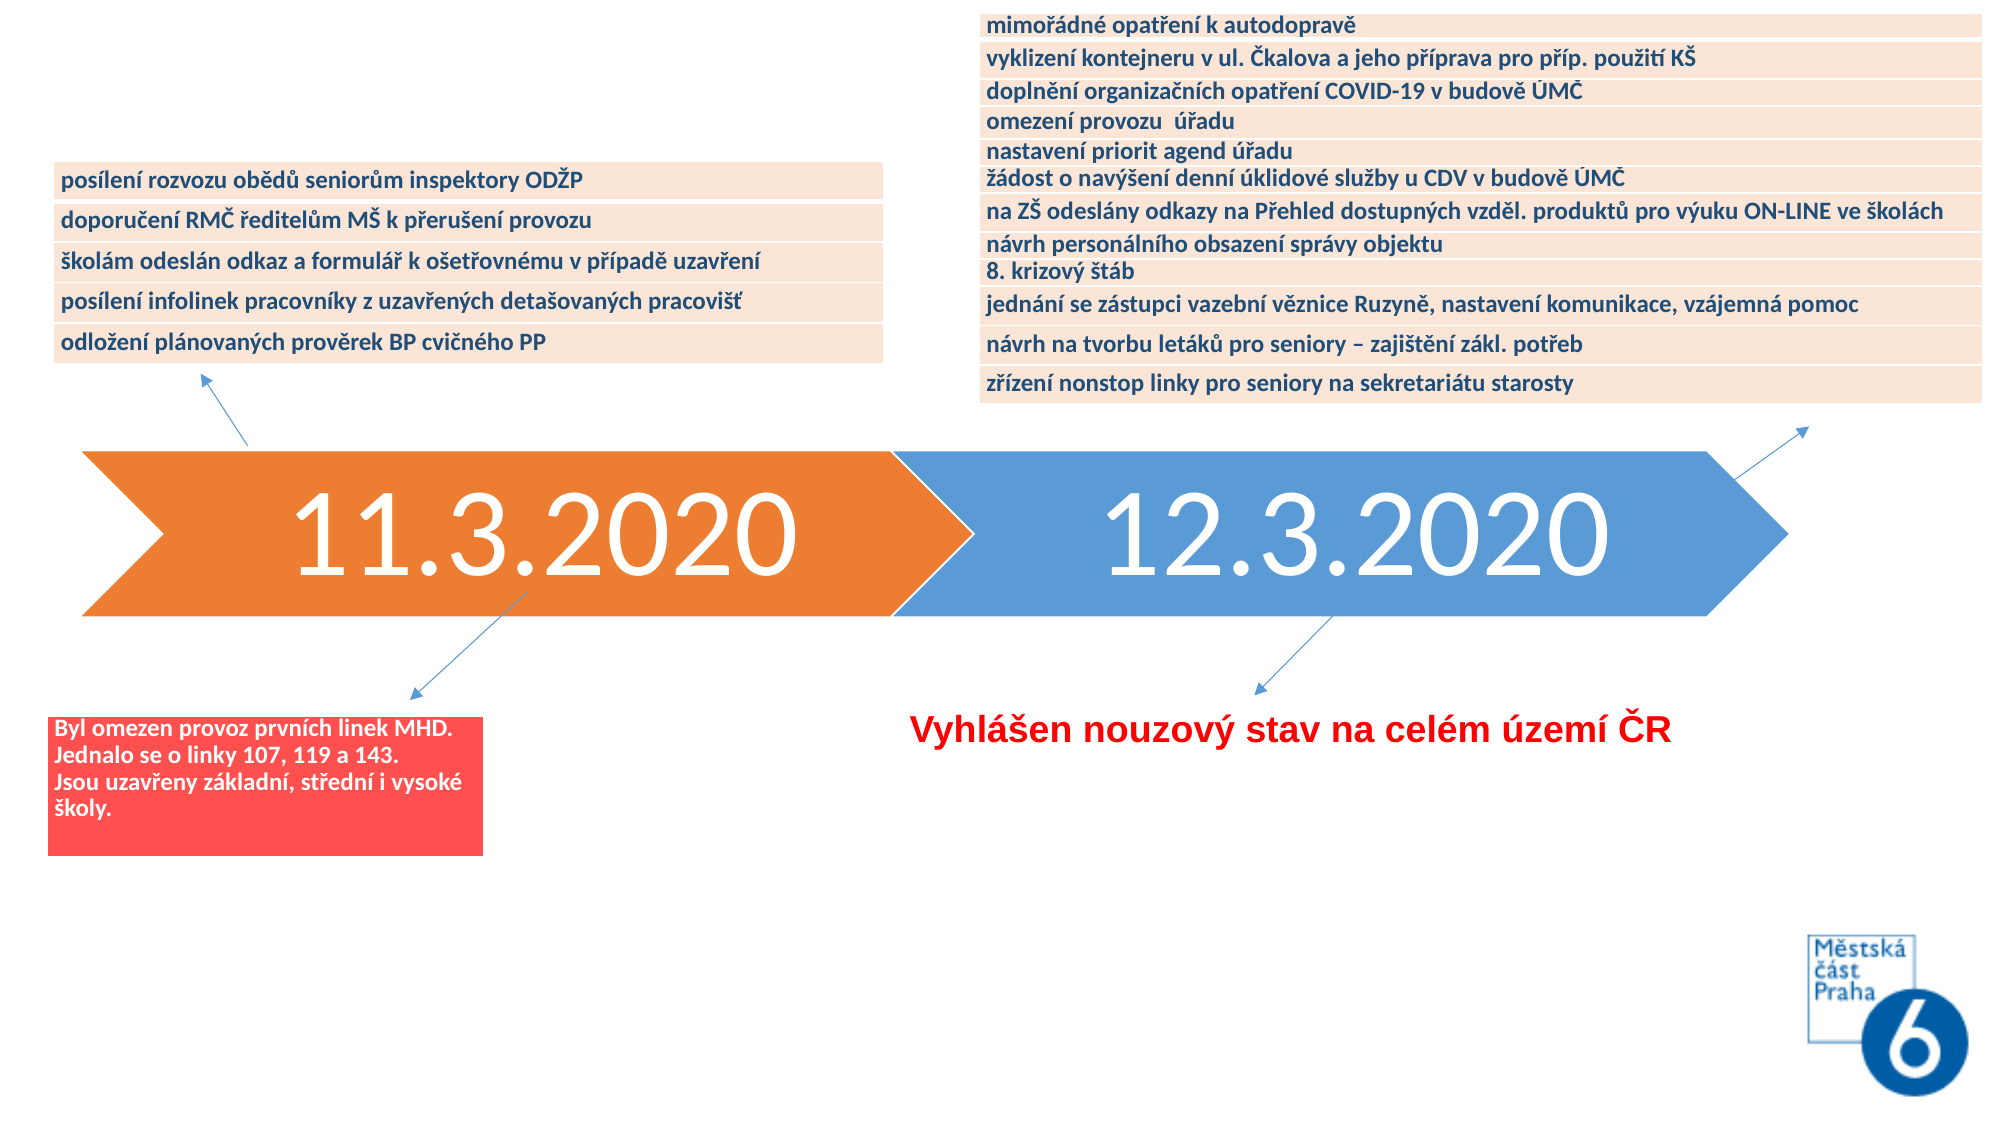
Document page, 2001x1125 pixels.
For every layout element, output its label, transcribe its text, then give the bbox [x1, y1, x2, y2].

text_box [200, 373, 248, 446]
table_cell návrh na tvorbu letáků pro seniory – zajištění zákl. potřeb [980, 326, 1982, 364]
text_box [1254, 587, 1362, 696]
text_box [1707, 426, 1810, 500]
table_cell zřízení nonstop linky pro seniory na sekretariátu starosty [980, 366, 1982, 403]
table_header posílení rozvozu obědů seniorům inspektory ODŽP [54, 162, 883, 199]
picture [1790, 925, 1983, 1105]
table_cell omezení provozu úřadu [980, 107, 1982, 138]
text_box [409, 592, 528, 701]
table_cell odložení plánovaných prověrek BP cvičného PP [54, 324, 883, 363]
table_cell nastavení priorit agend úřadu [980, 140, 1982, 165]
table_header Byl omezen provoz prvních linek MHD. Jednalo se o linky 107, 119 a 143. Jsou uzavřeny základní, střední i vysoké školy. [48, 717, 483, 856]
table_header mimořádné opatření k autodopravě [980, 14, 1982, 37]
table_cell doplnění organizačních opatření COVID-19 v budově ÚMČ [980, 80, 1982, 105]
table_cell vyklizení kontejneru v ul. Čkalova a jeho příprava pro příp. použití KŠ [980, 42, 1982, 78]
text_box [77, 450, 1791, 618]
table_cell doporučení RMČ ředitelům MŠ k přerušení provozu [54, 204, 883, 241]
table_cell 8. krizový štáb [980, 260, 1982, 285]
table_cell žádost o navýšení denní úklidové služby u CDV v budově ÚMČ [980, 167, 1982, 192]
table_cell posílení infolinek pracovníky z uzavřených detašovaných pracovišť [54, 283, 883, 322]
text_box Vyhlášen nouzový stav na celém území ČR [894, 697, 1688, 758]
table_cell na ZŠ odeslány odkazy na Přehled dostupných vzděl. produktů pro výuku ON-LINE ve školách [980, 194, 1982, 231]
table_cell návrh personálního obsazení správy objektu [980, 233, 1982, 258]
table_cell jednání se zástupci vazební věznice Ruzyně, nastavení komunikace, vzájemná pomoc [980, 287, 1982, 325]
table_cell školám odeslán odkaz a formulář k ošetřovnému v případě uzavření [54, 243, 883, 282]
